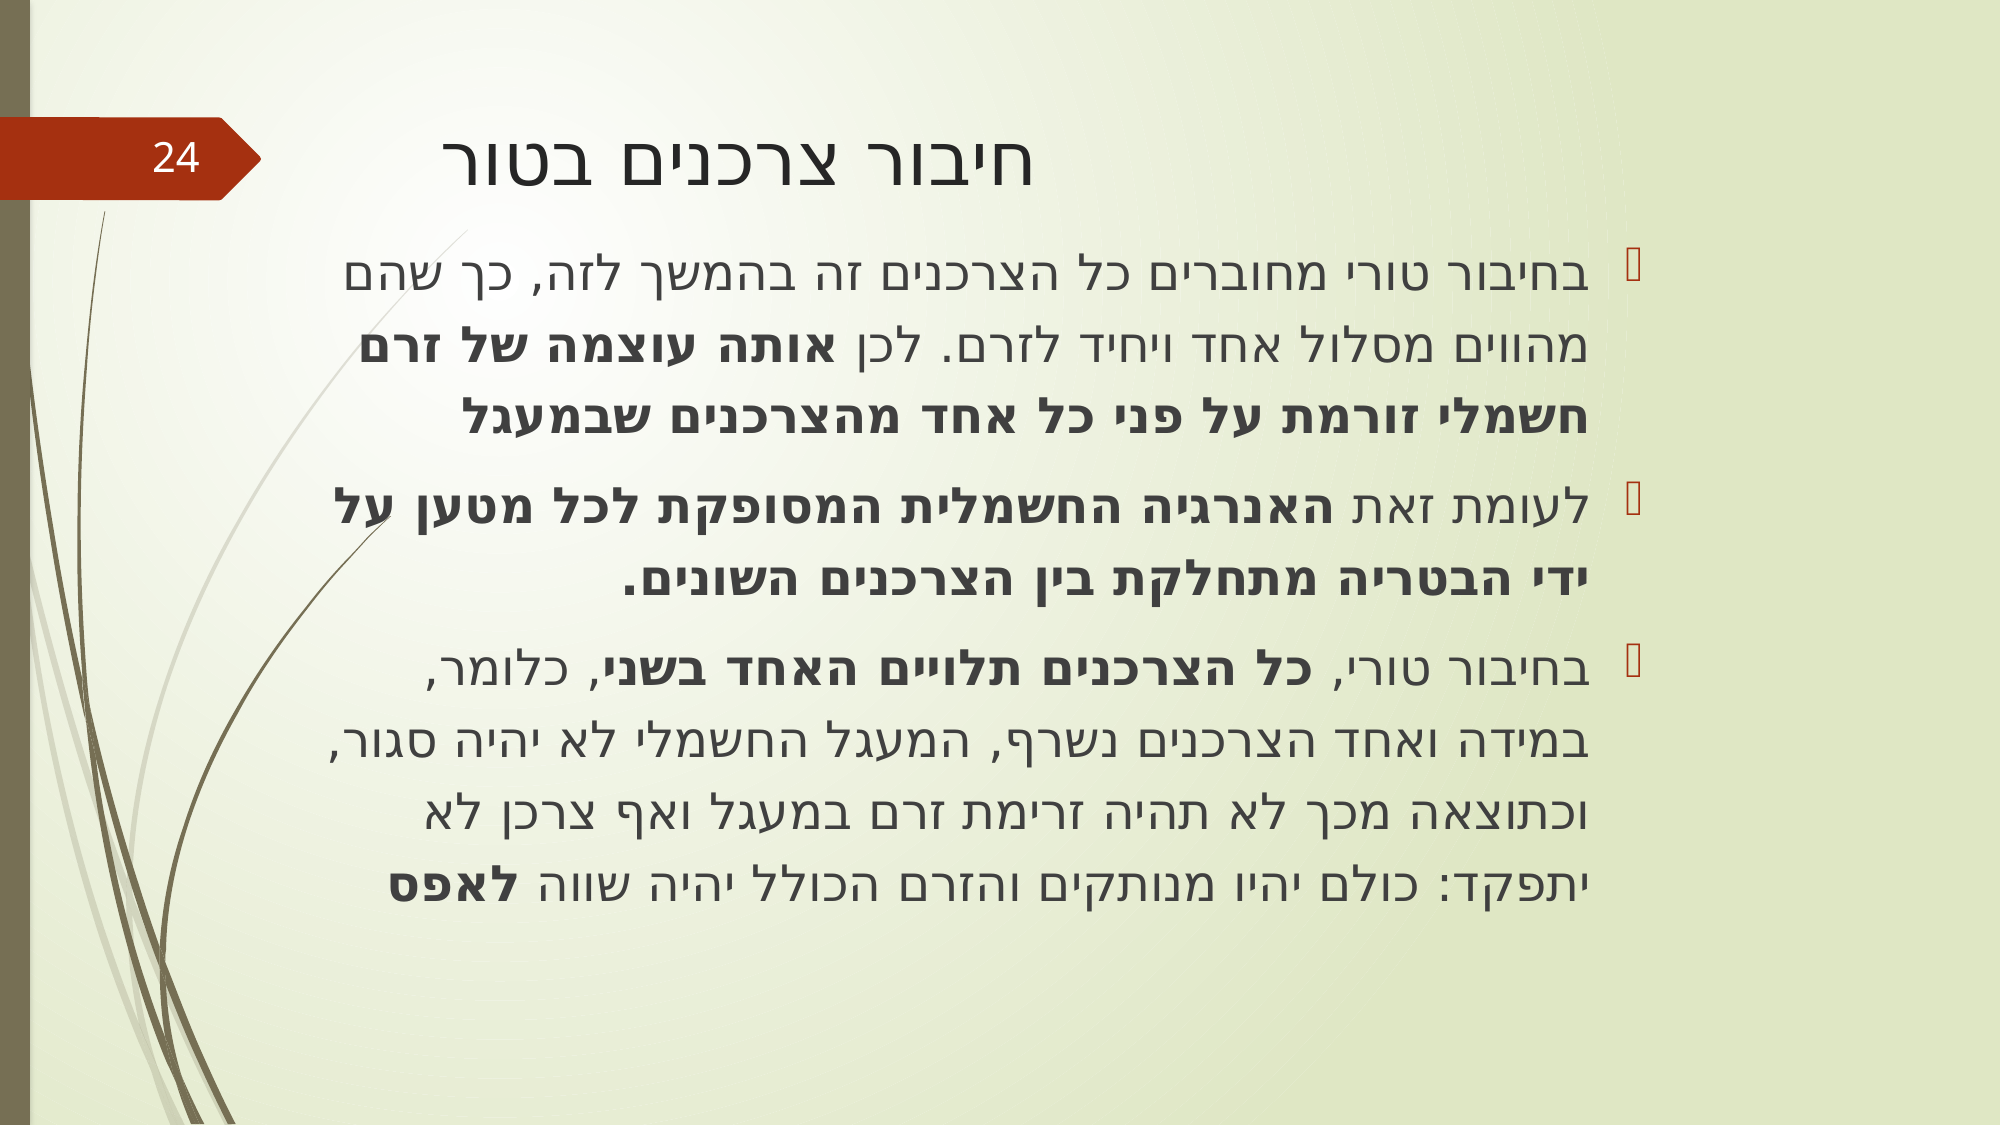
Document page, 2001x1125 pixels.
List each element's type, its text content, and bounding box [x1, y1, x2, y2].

list בחיבור טורי מחוברים כל הצרכנים זה בהמשך לזה, כך שהם מהווים מסלול אחד ויחיד לזרם. לכן אותה עוצמה של זרם חשמלי זורמת על פני כל אחד מהצרכנים שבמעגל לעומת זאת האנרגיה החשמלית המסופקת לכל מטען על ידי הבטריה מתחלקת בין הצרכנים השונים. בחיבור טורי, כל הצרכנים תלויים האחד בשני, כלומר, במידה ואחד הצרכנים נשרף, המעגל החשמלי לא יהיה סגור, וכתוצאה מכך לא תהיה זרימת זרם במעגל ואף צרכן לא יתפקד: כולם יהיו מנותקים והזרם הכולל יהיה שווה לאפס [305, 220, 1656, 1024]
slide_number 24 [87, 129, 216, 190]
title חיבור צרכנים בטור [425, 102, 1888, 313]
